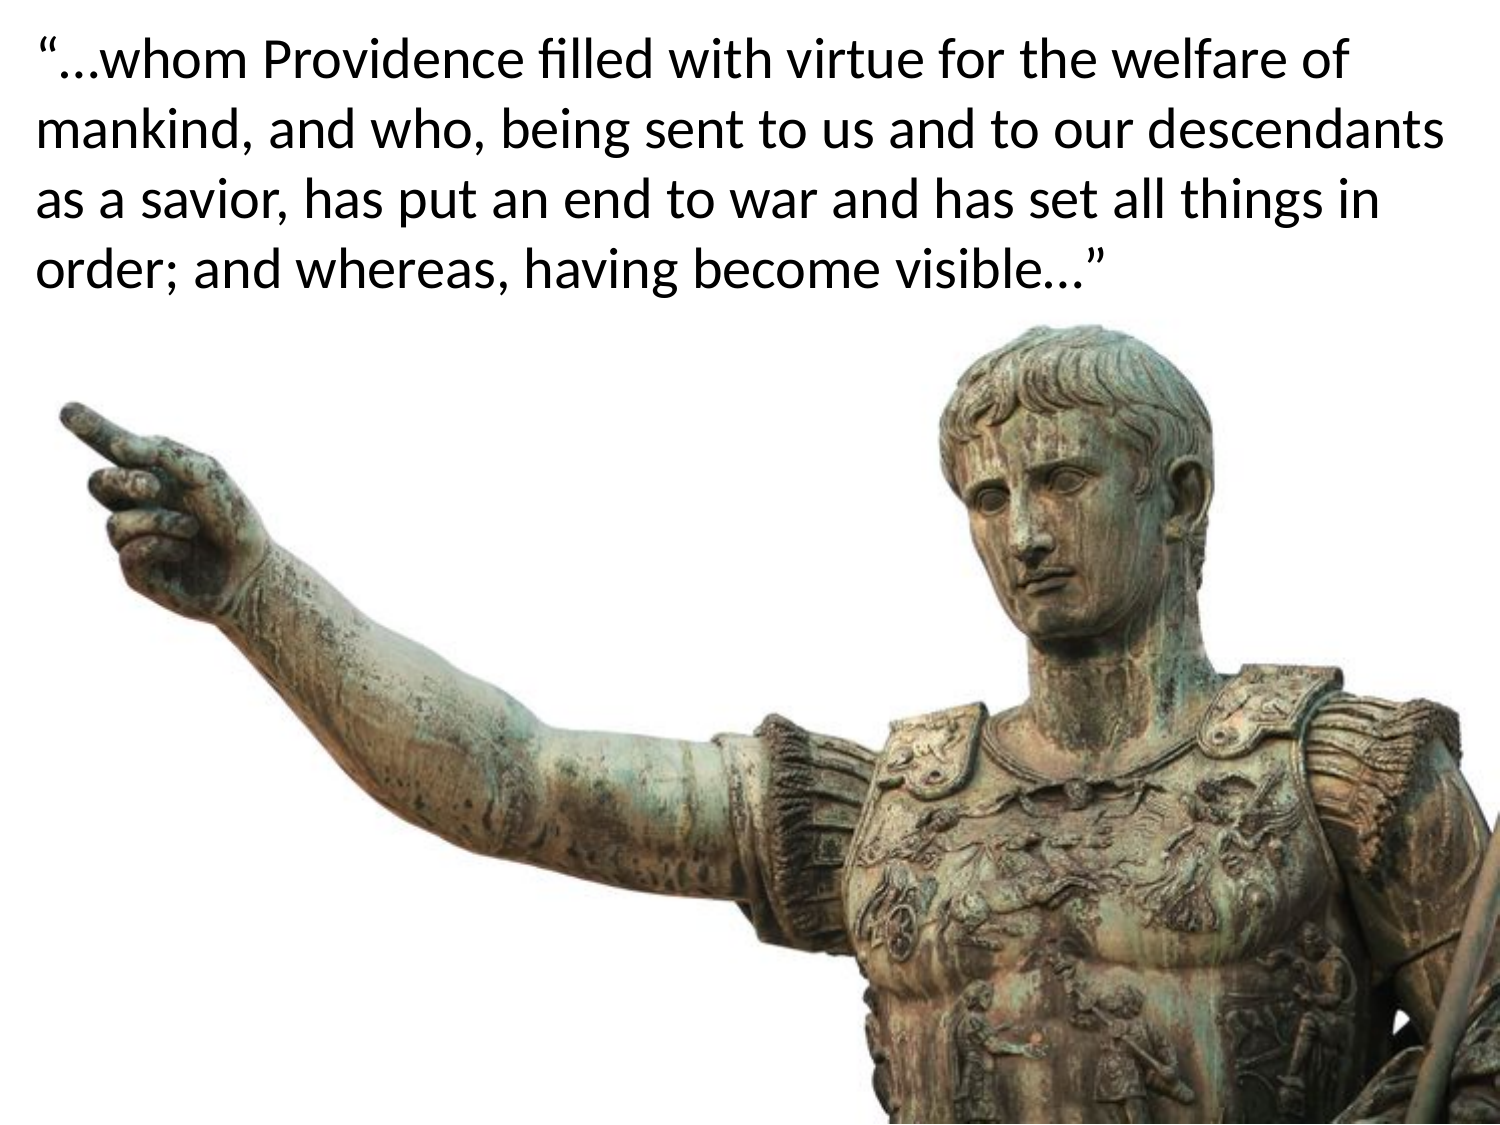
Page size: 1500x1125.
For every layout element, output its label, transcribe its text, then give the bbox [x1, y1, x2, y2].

text_box “…whom Providence filled with virtue for the welfare of mankind, and who, being sent to us and to our descendants as a savior, has put an end to war and has set all things in order; and whereas, having become visible…” [20, 13, 1468, 96]
picture [0, 96, 1500, 1124]
